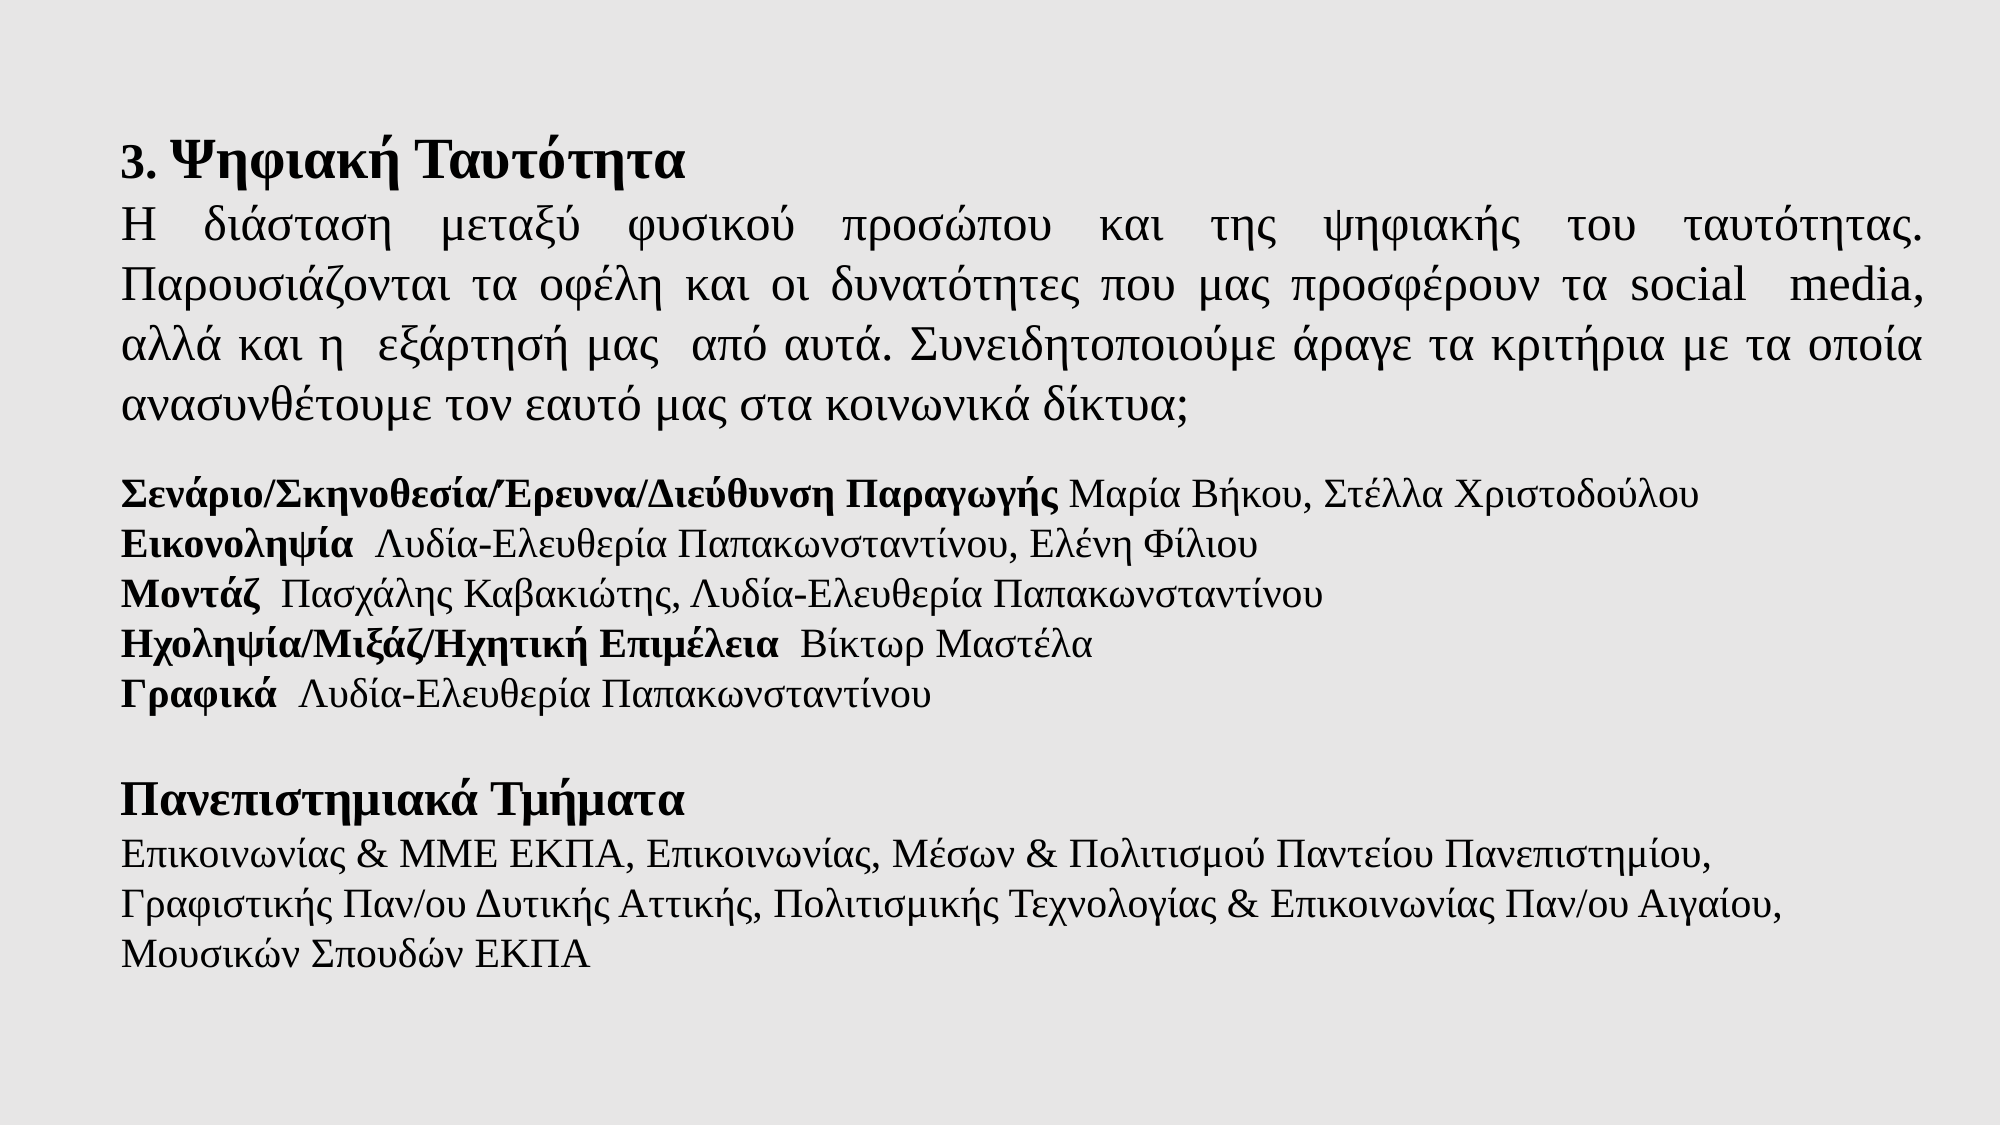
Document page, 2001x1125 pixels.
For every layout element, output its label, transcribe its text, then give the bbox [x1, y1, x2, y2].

text_box 3. Ψηφιακή Ταυτότητα H διάσταση μεταξύ φυσικού προσώπου και της ψηφιακής του ταυτότητας. Παρουσιάζονται τα οφέλη και οι δυνατότητες που μας προσφέρουν τα social media, αλλά και η εξάρτησή μας από αυτά. Συνειδητοποιούμε άραγε τα κριτήρια με τα οποία ανασυνθέτουμε τον εαυτό μας στα κοινωνικά δίκτυα; Σενάριο/Σκηνοθεσία/Έρευνα/Διεύθυνση Παραγωγής Μαρία Βήκου, Στέλλα Χριστοδούλου Εικονοληψία Λυδία-Ελευθερία Παπακωνσταντίνου, Ελένη Φίλιου Μοντάζ Πασχάλης Καβακιώτης, Λυδία-Ελευθερία Παπακωνσταντίνου Ηχοληψία/Μιξάζ/Ηχητική Επιμέλεια Βίκτωρ Μαστέλα Γραφικά Λυδία-Ελευθερία Παπακωνσταντίνου Πανεπιστημιακά Τμήματα Επικοινωνίας & ΜΜΕ ΕΚΠΑ, Επικοινωνίας, Μέσων & Πολιτισμού Παντείου Πανεπιστημίου, Γραφιστικής Παν/ου Δυτικής Αττικής, Πολιτισμικής Τεχνολογίας & Επικοινωνίας Παν/ου Αιγαίου, Μουσικών Σπουδών ΕΚΠΑ [106, 113, 1940, 983]
